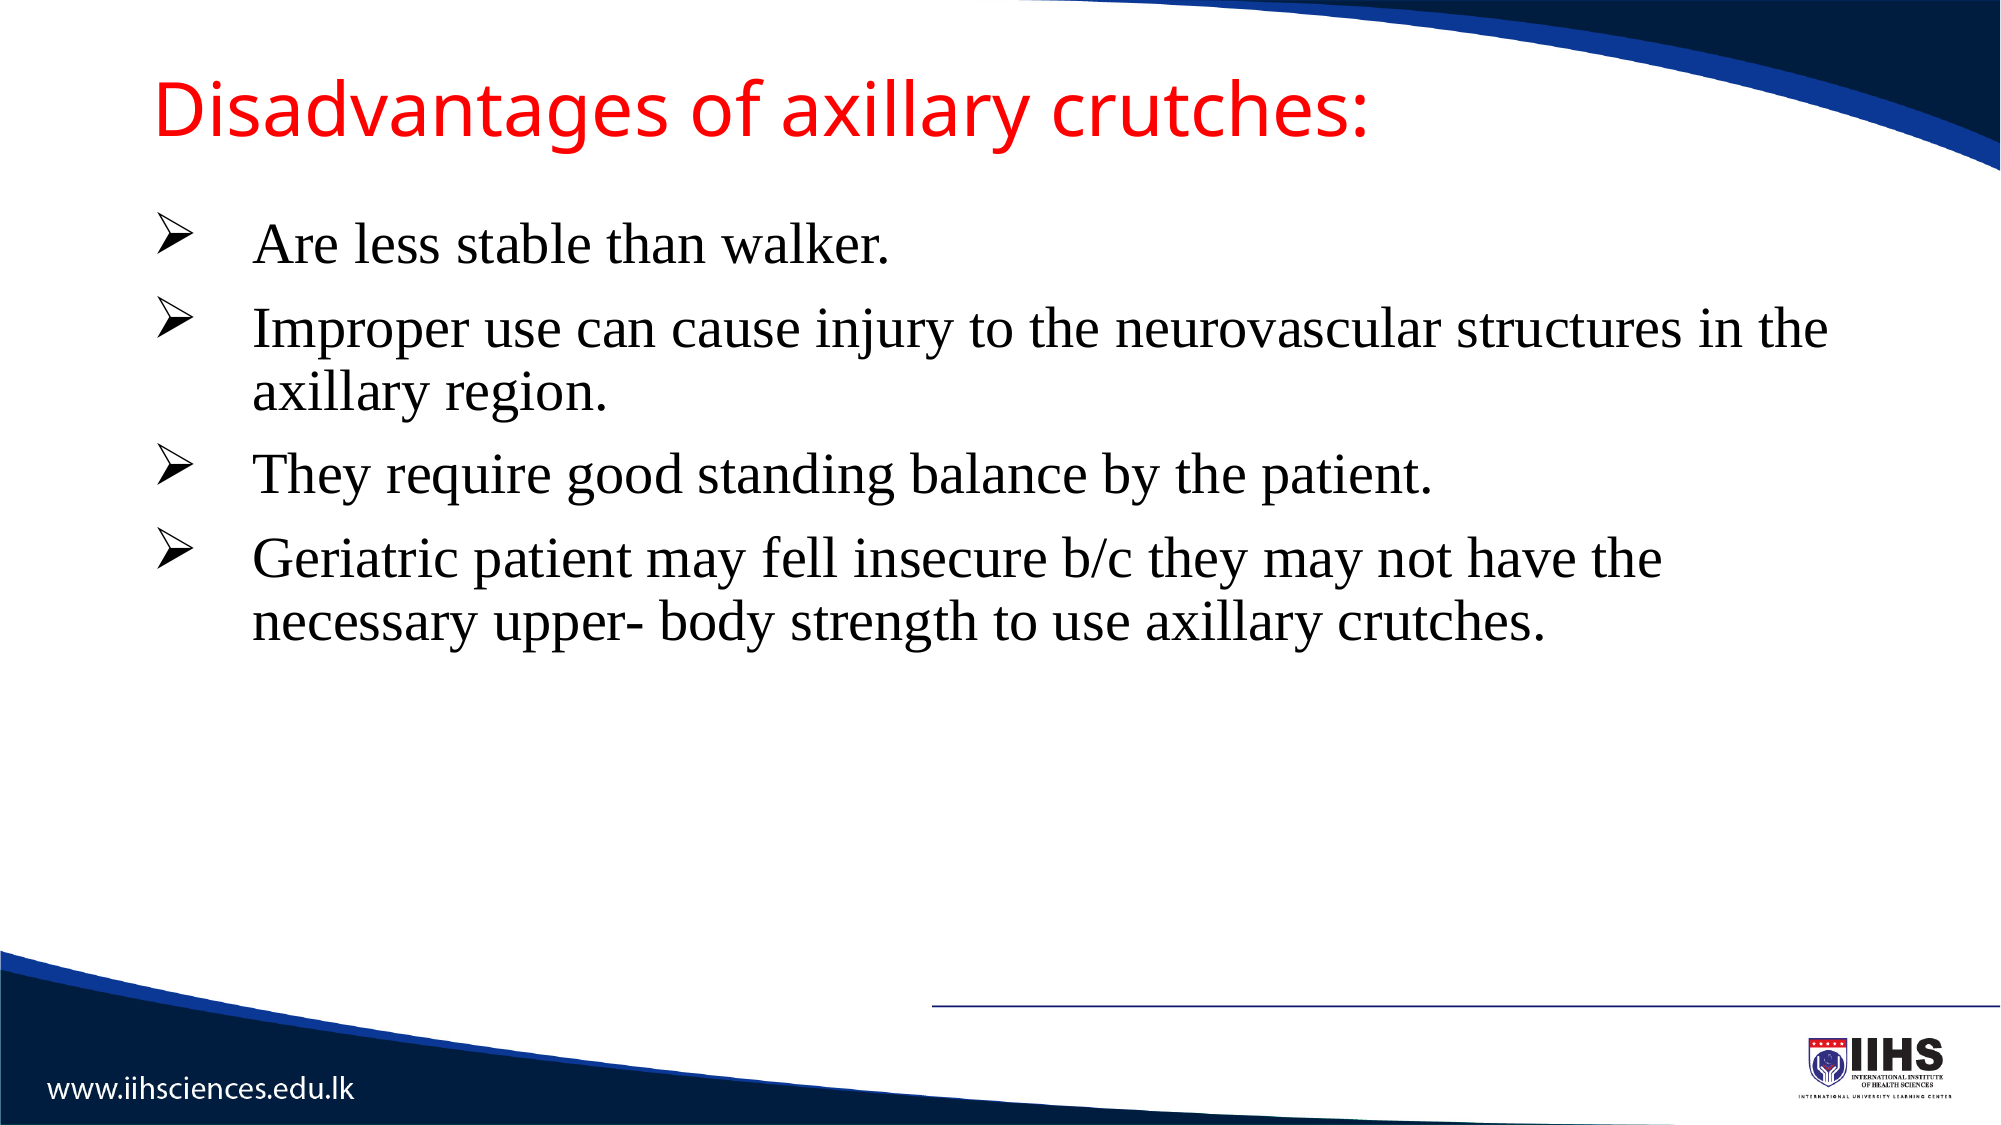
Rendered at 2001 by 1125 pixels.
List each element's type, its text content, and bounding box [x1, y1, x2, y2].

picture [0, 0, 2001, 1125]
title Disadvantages of axillary crutches: [137, 3, 1863, 205]
list Are less stable than walker. Improper use can cause injury to the neurovascular structures in the axillary region. They require good standing balance by the patient. Geriatric patient may fell insecure b/c they may not have the necessary upper- body strength to use axillary crutches. [137, 205, 1863, 1053]
